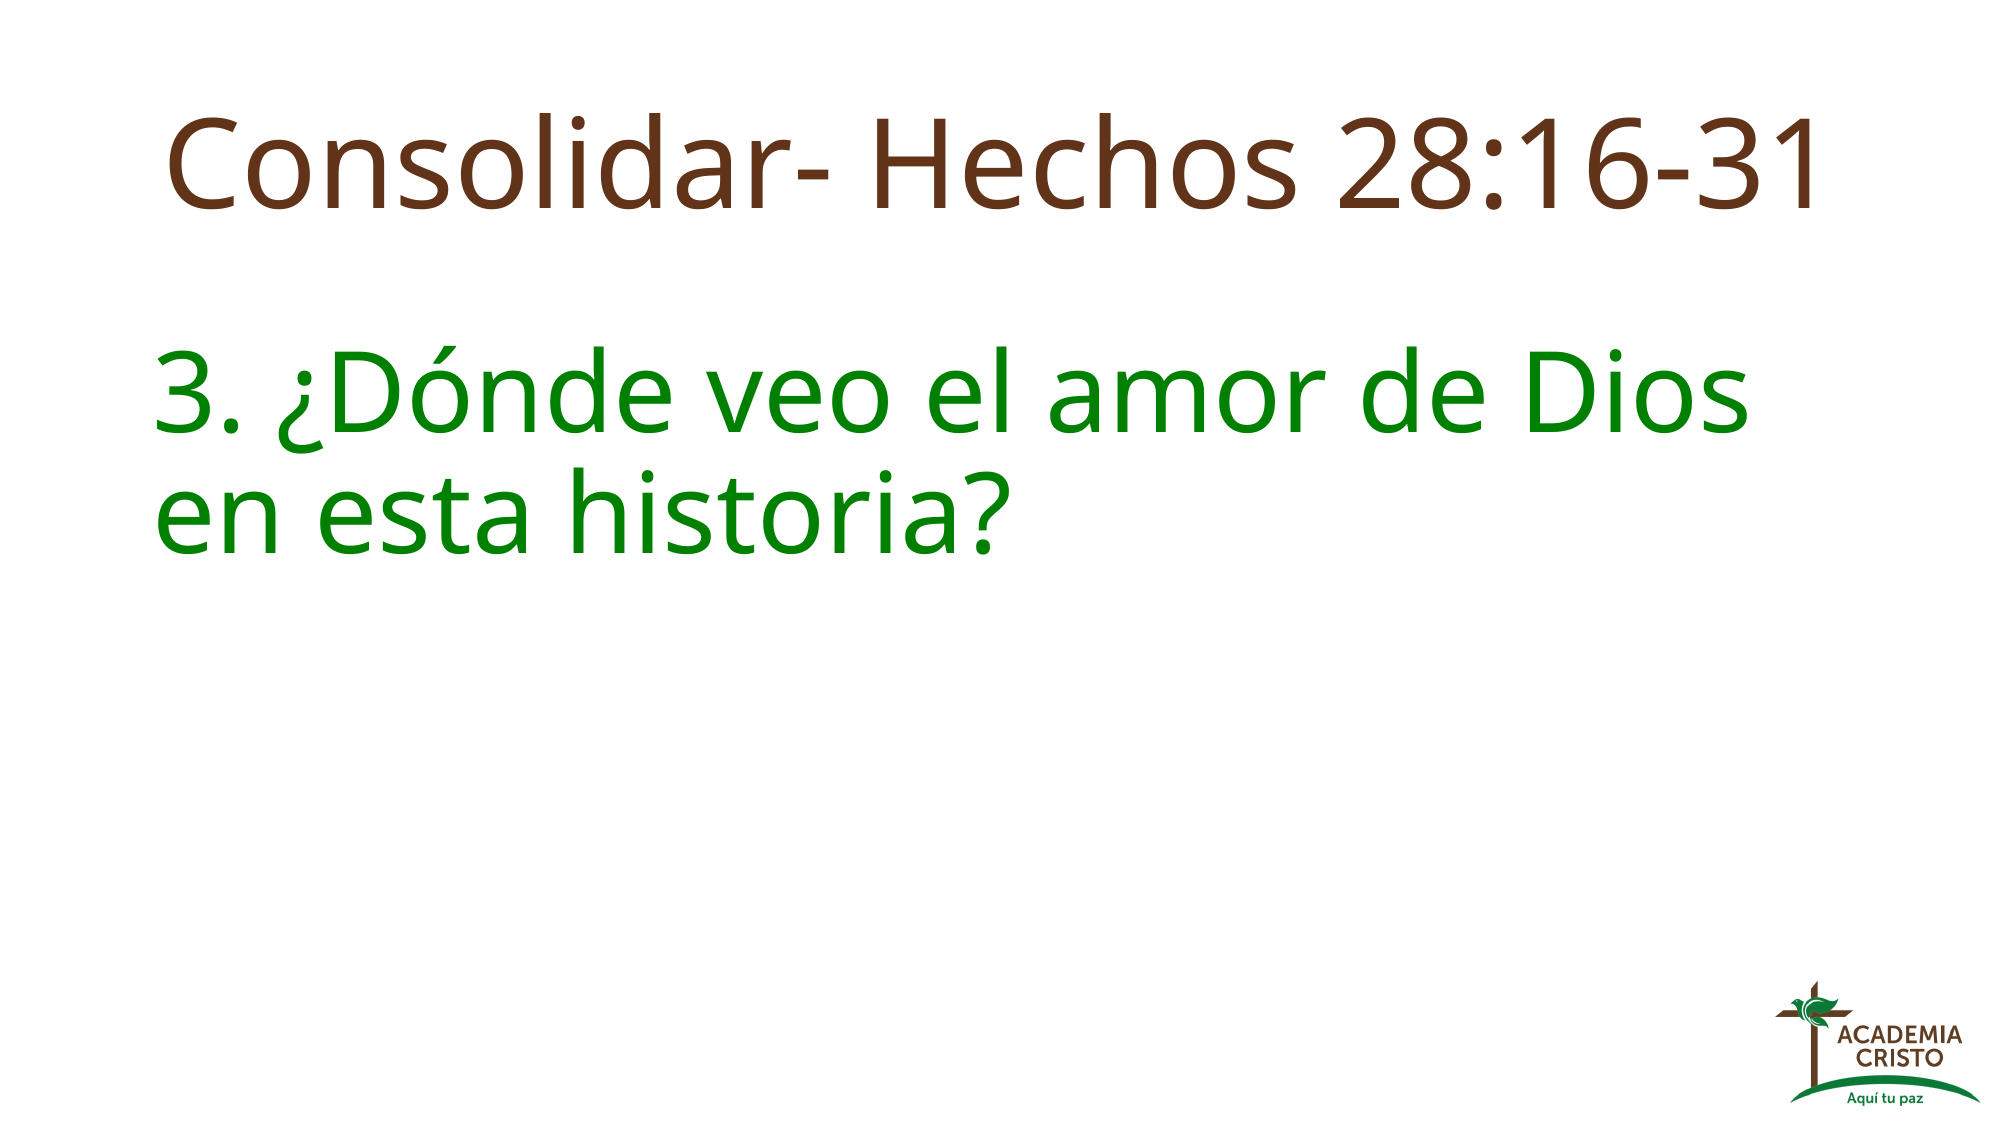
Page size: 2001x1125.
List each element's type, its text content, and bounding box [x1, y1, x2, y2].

title Consolidar- Hechos 28:16-31 [137, 59, 1863, 278]
picture [1759, 972, 2000, 1125]
list 3. ¿Dónde veo el amor de Dios en esta historia? [137, 327, 1793, 1014]
